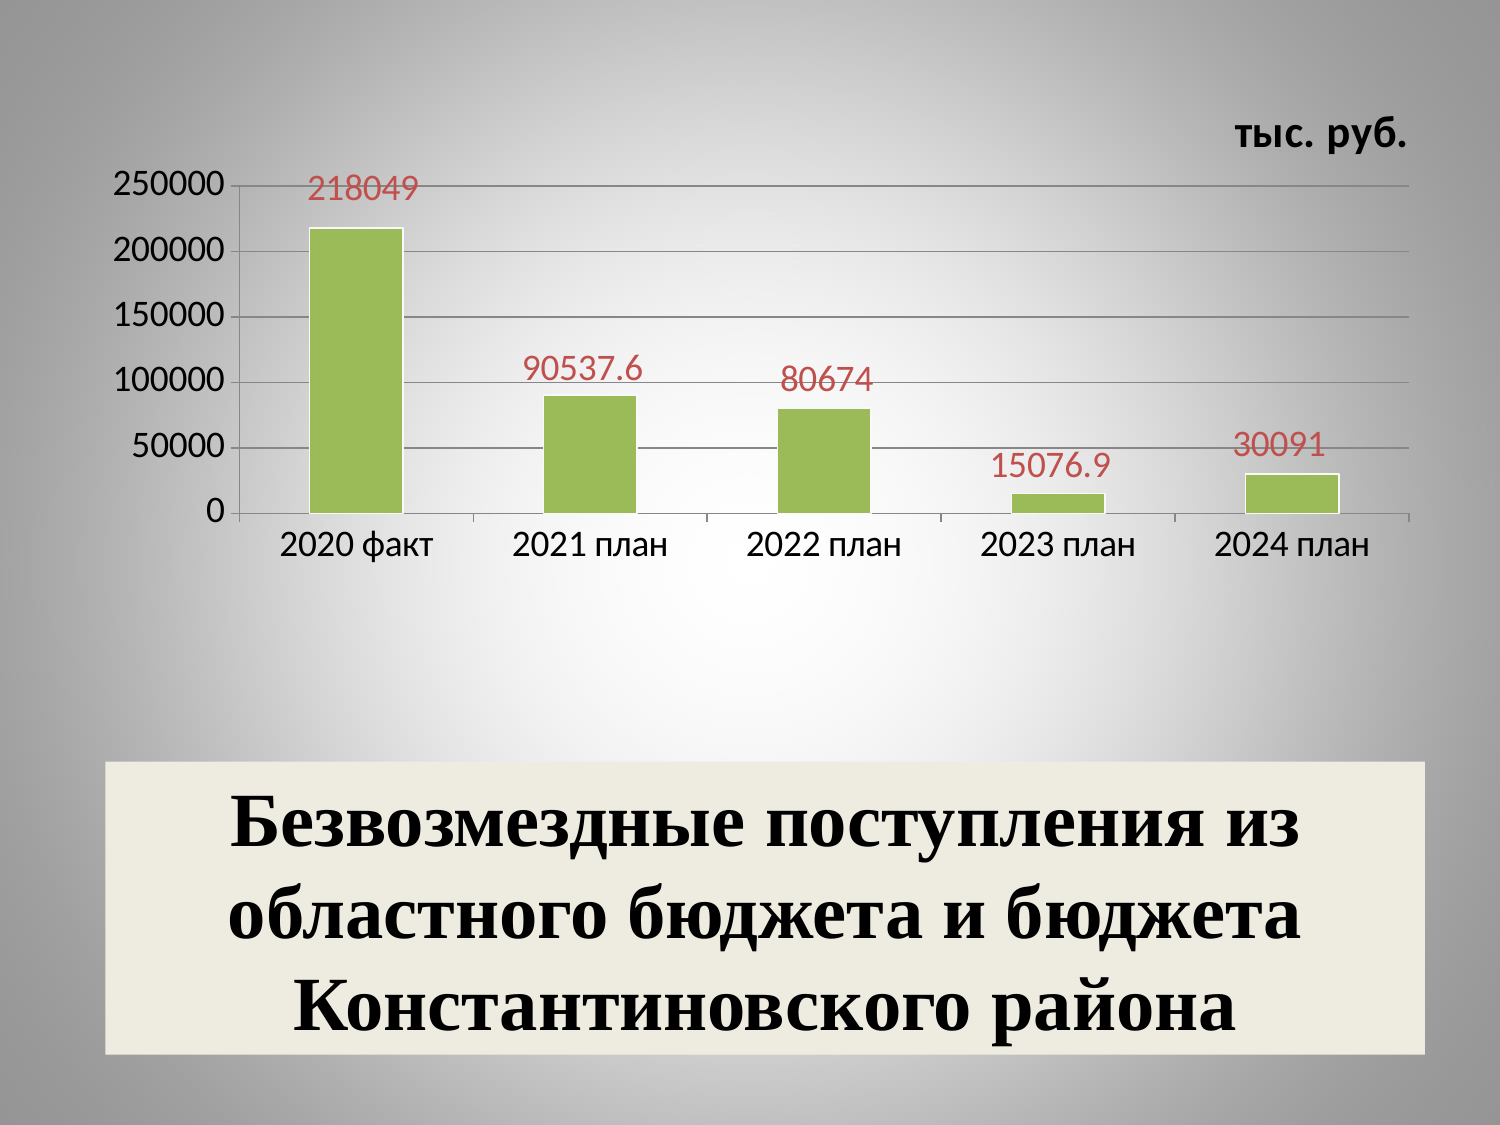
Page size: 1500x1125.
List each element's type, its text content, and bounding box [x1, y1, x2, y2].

chart [84, 74, 1418, 736]
picture [0, 0, 1500, 1125]
title Безвозмездные поступления из областного бюджета и бюджета Константиновского района [105, 761, 1426, 1055]
